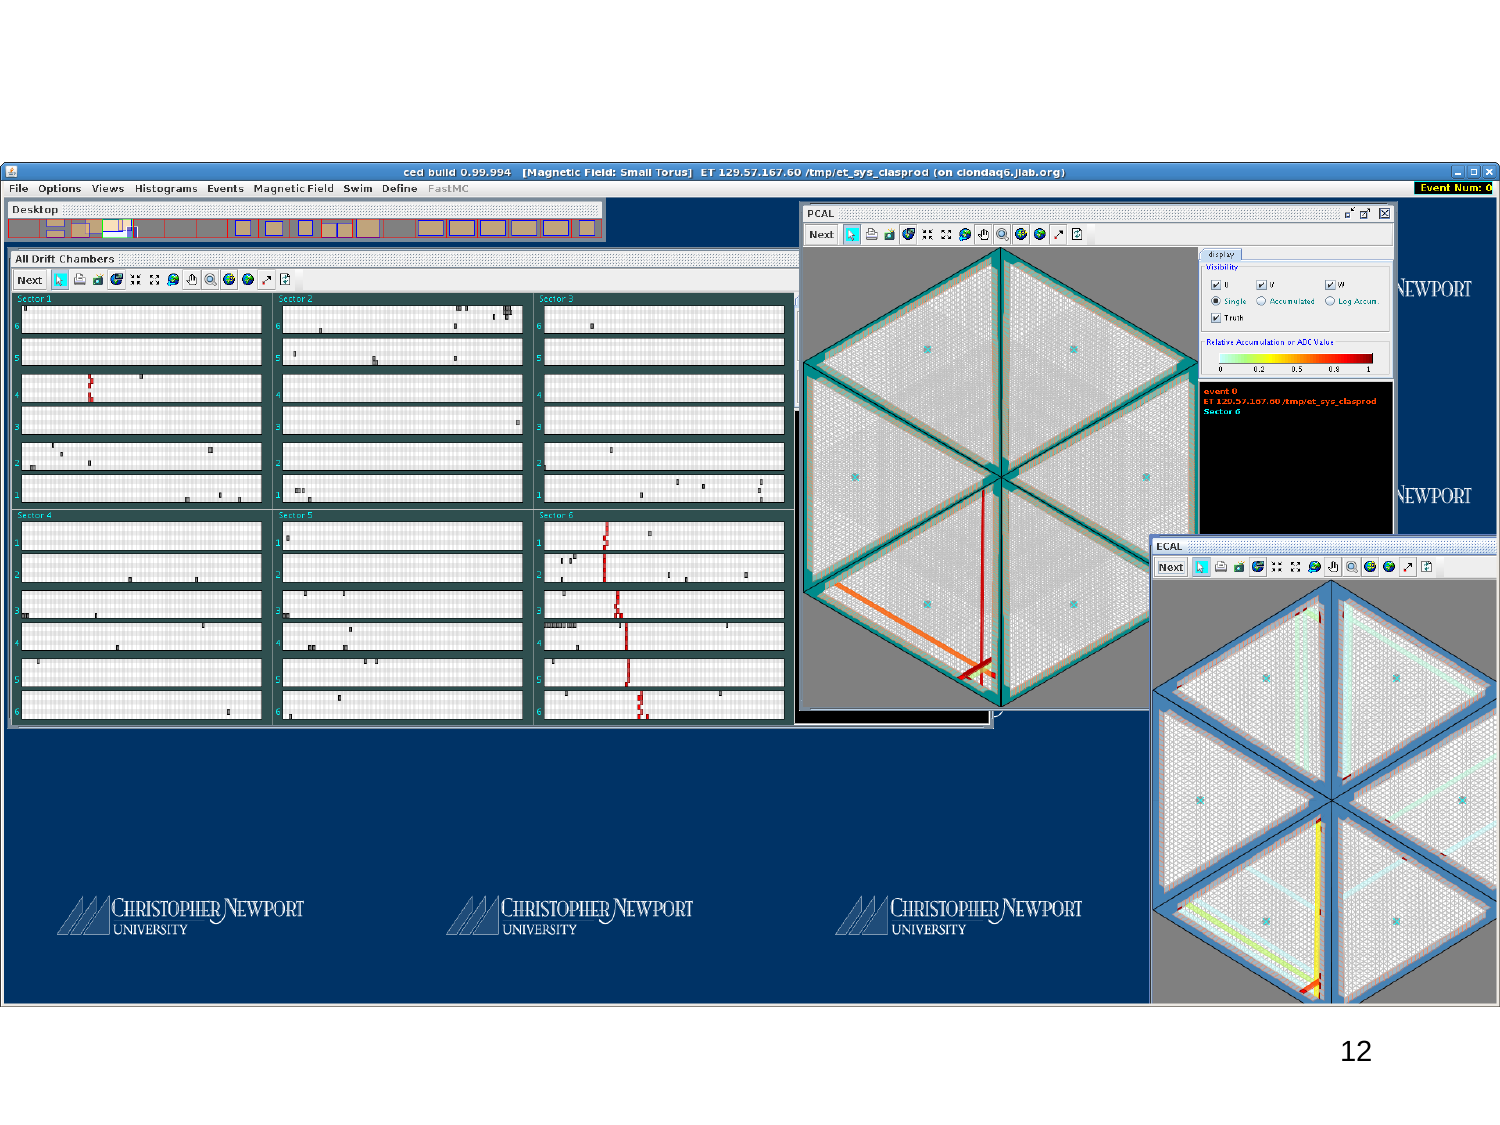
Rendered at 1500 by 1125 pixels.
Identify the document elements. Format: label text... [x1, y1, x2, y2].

slide_number 12 [1074, 1024, 1388, 1101]
picture [0, 162, 1500, 1007]
